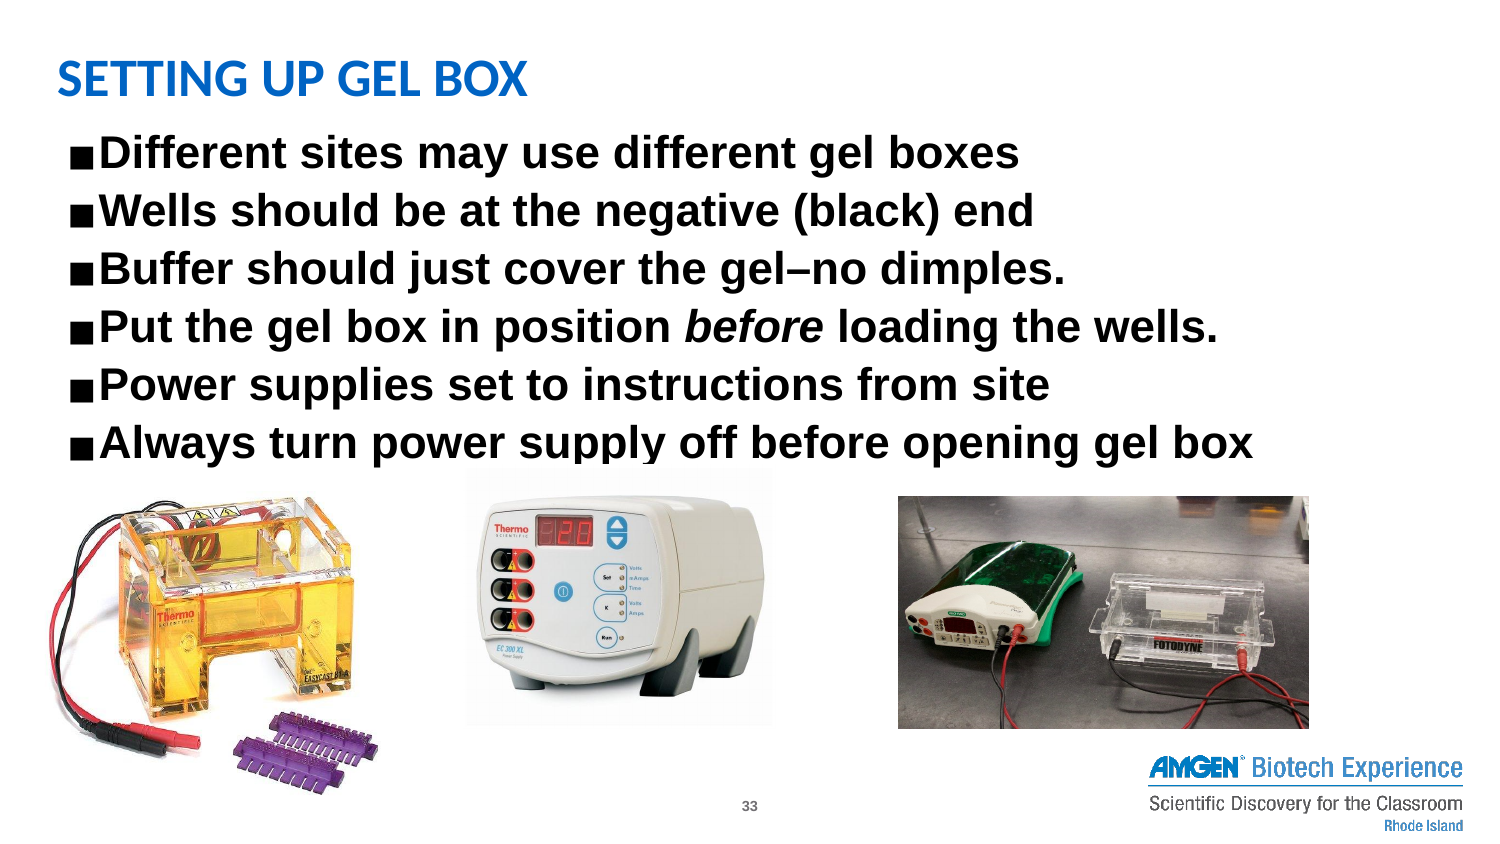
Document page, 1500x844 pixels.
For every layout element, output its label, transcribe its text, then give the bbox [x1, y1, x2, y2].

list Different sites may use different gel boxes Wells should be at the negative (black) end Buffer should just cover the gel–no dimples. Put the gel box in position before loading the wells. Power supplies set to instructions from site Always turn power supply off before opening gel box [51, 115, 1500, 481]
picture [463, 464, 776, 729]
picture [26, 491, 383, 800]
picture [898, 496, 1310, 729]
picture [1148, 755, 1463, 831]
title SETTING UP GEL BOX [42, 0, 1424, 116]
